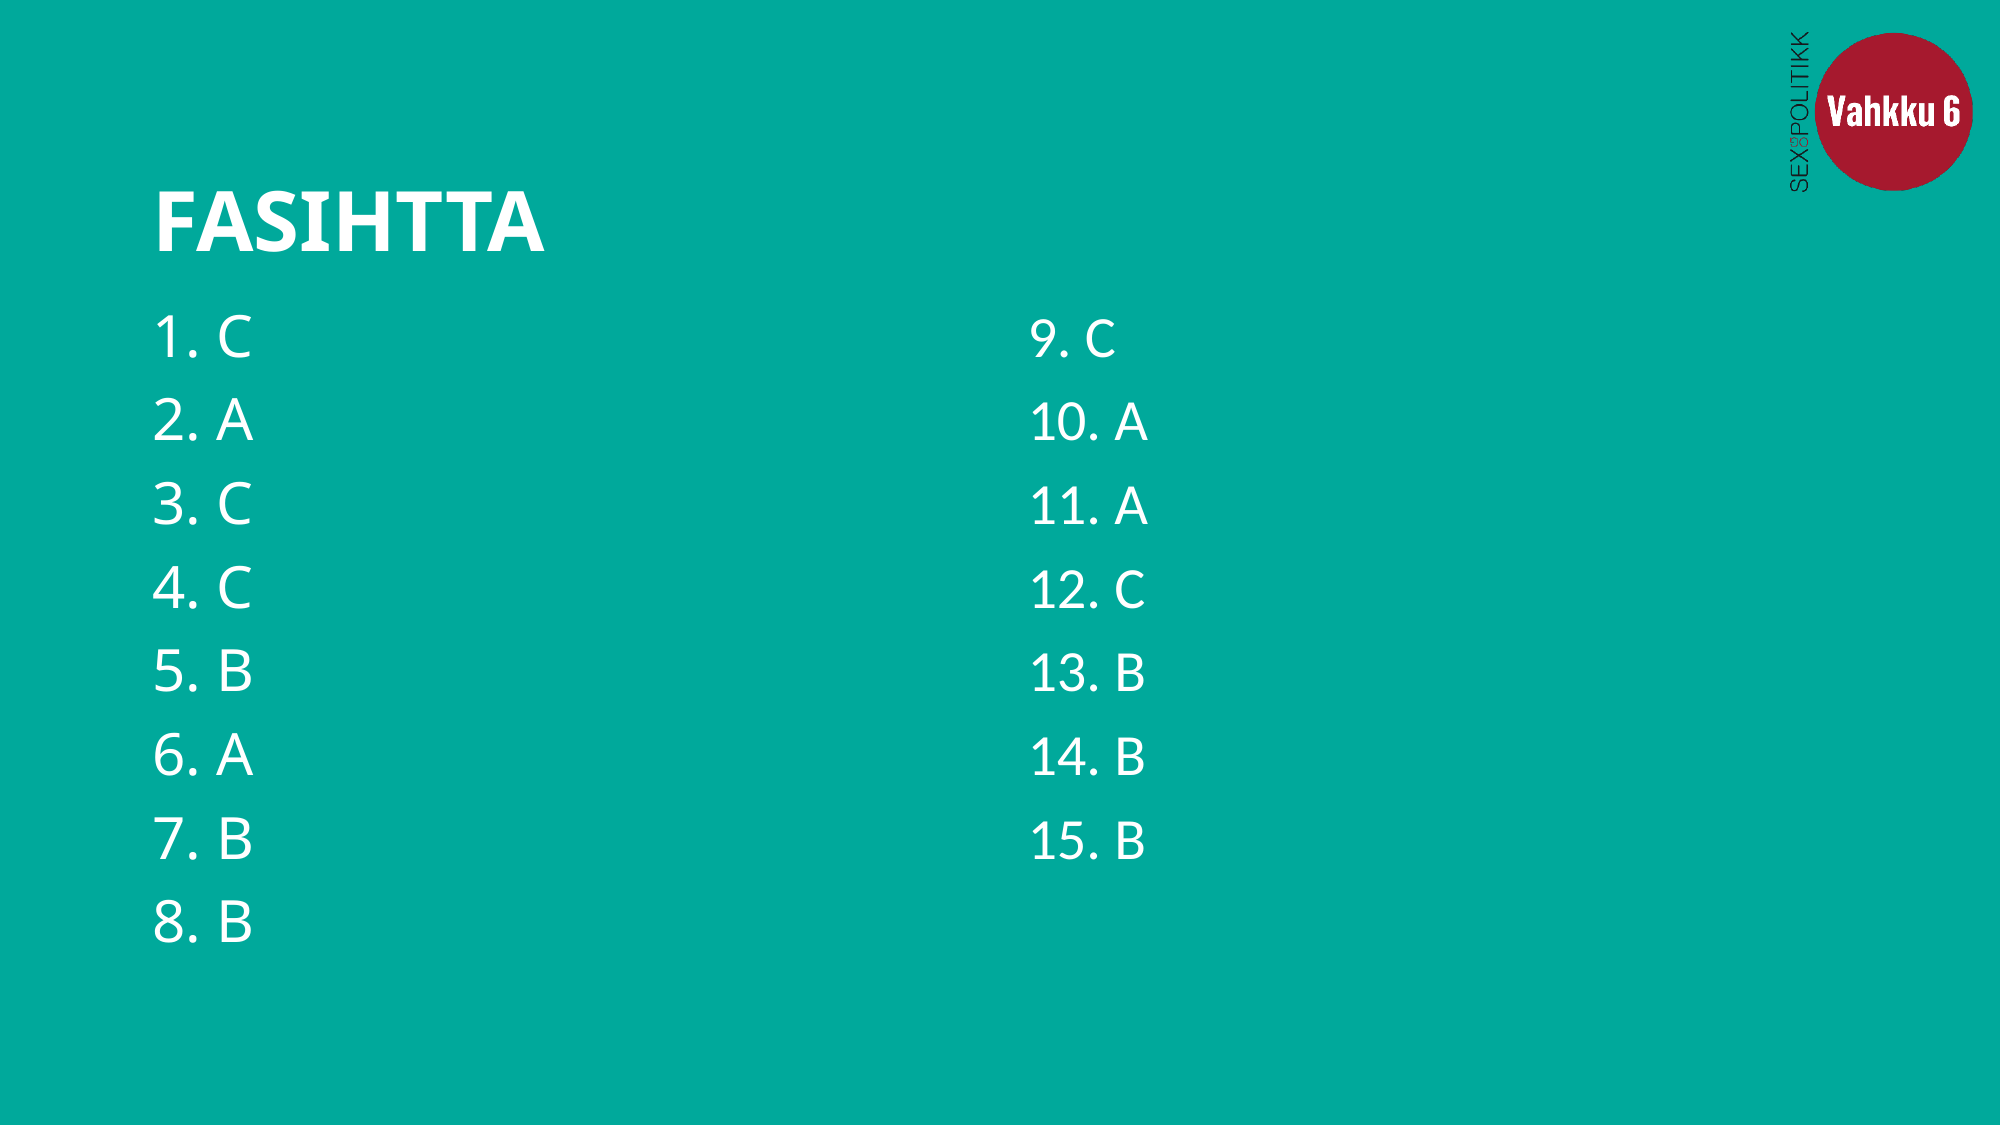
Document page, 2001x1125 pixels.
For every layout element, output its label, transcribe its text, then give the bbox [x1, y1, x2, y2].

list 9. C 10. A 11. A 12. C 13. B 14. B 15. B [1012, 299, 1863, 1014]
picture [1787, 5, 2000, 218]
list 1. C 2. A 3. C 4. C 5. B 6. A 7. B 8. B [137, 299, 988, 1014]
title FASIHTTA [137, 59, 1863, 278]
